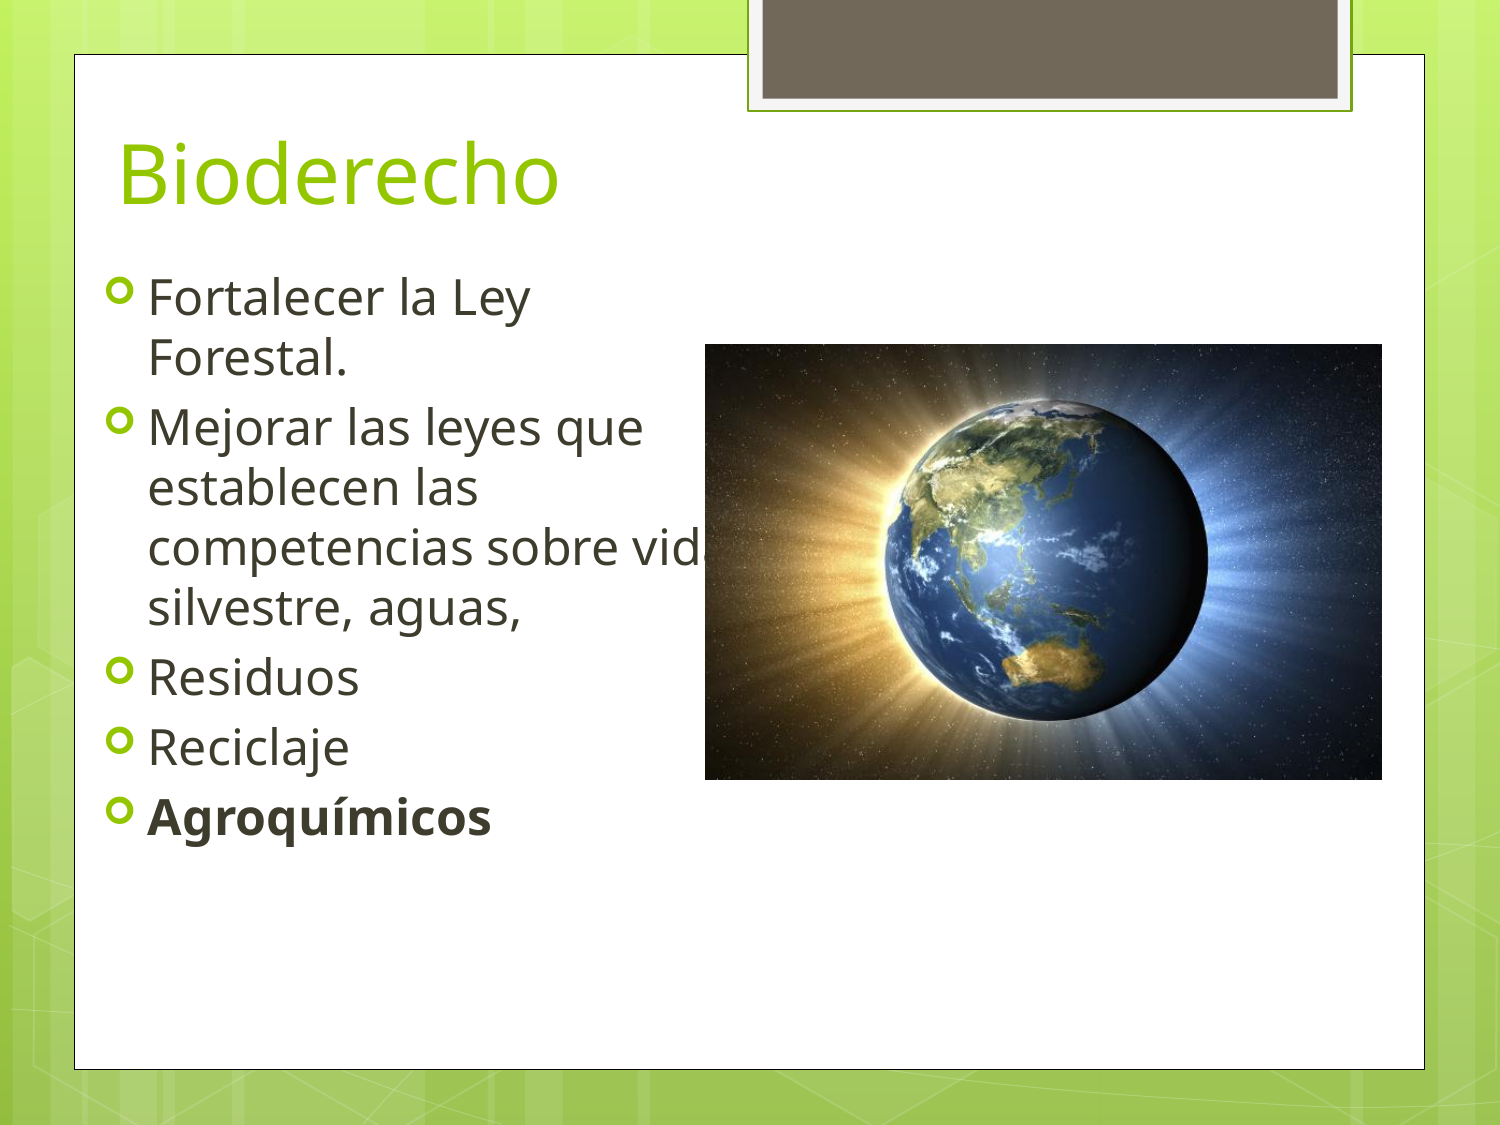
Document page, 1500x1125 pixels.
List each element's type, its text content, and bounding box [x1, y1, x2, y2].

title Bioderecho [101, 96, 1324, 229]
list Fortalecer la Ley Forestal. Mejorar las leyes que establecen las competencias sobre vida silvestre, aguas, Residuos Reciclaje Agroquímicos [76, 257, 750, 967]
picture [704, 344, 1382, 781]
